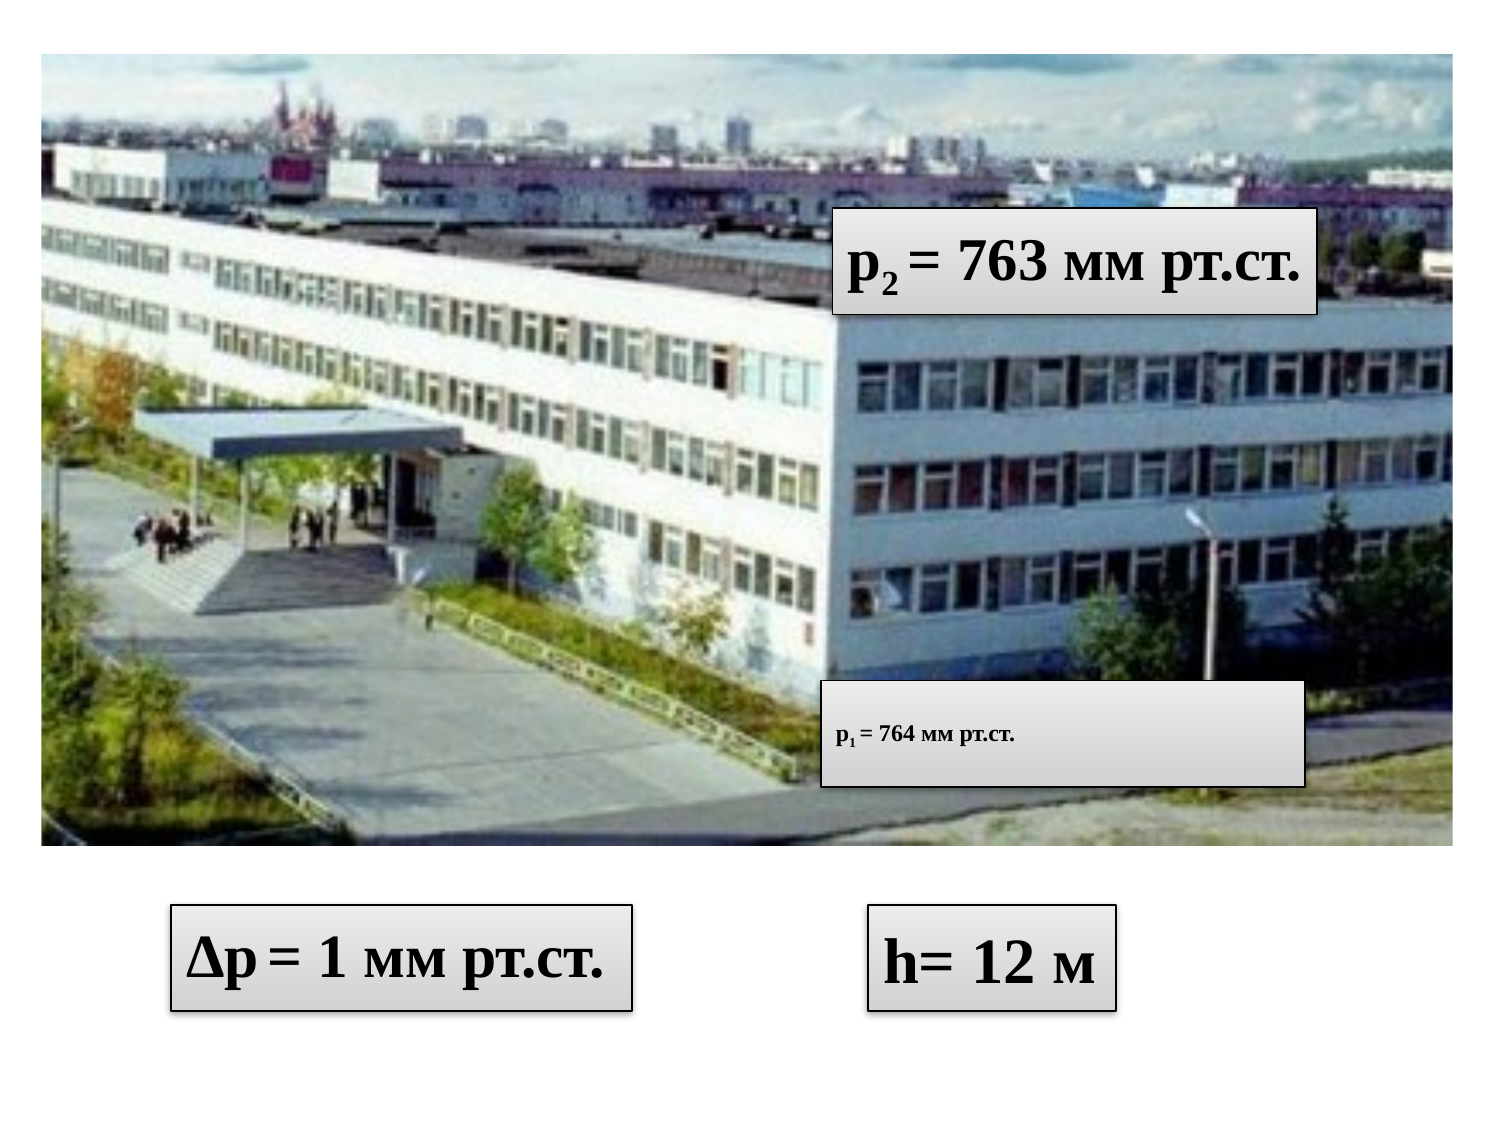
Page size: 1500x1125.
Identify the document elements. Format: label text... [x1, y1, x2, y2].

text_box h= 12 м [867, 904, 1117, 1012]
picture [41, 54, 1453, 847]
text_box Δр = 1 мм рт.ст. [170, 904, 633, 1012]
